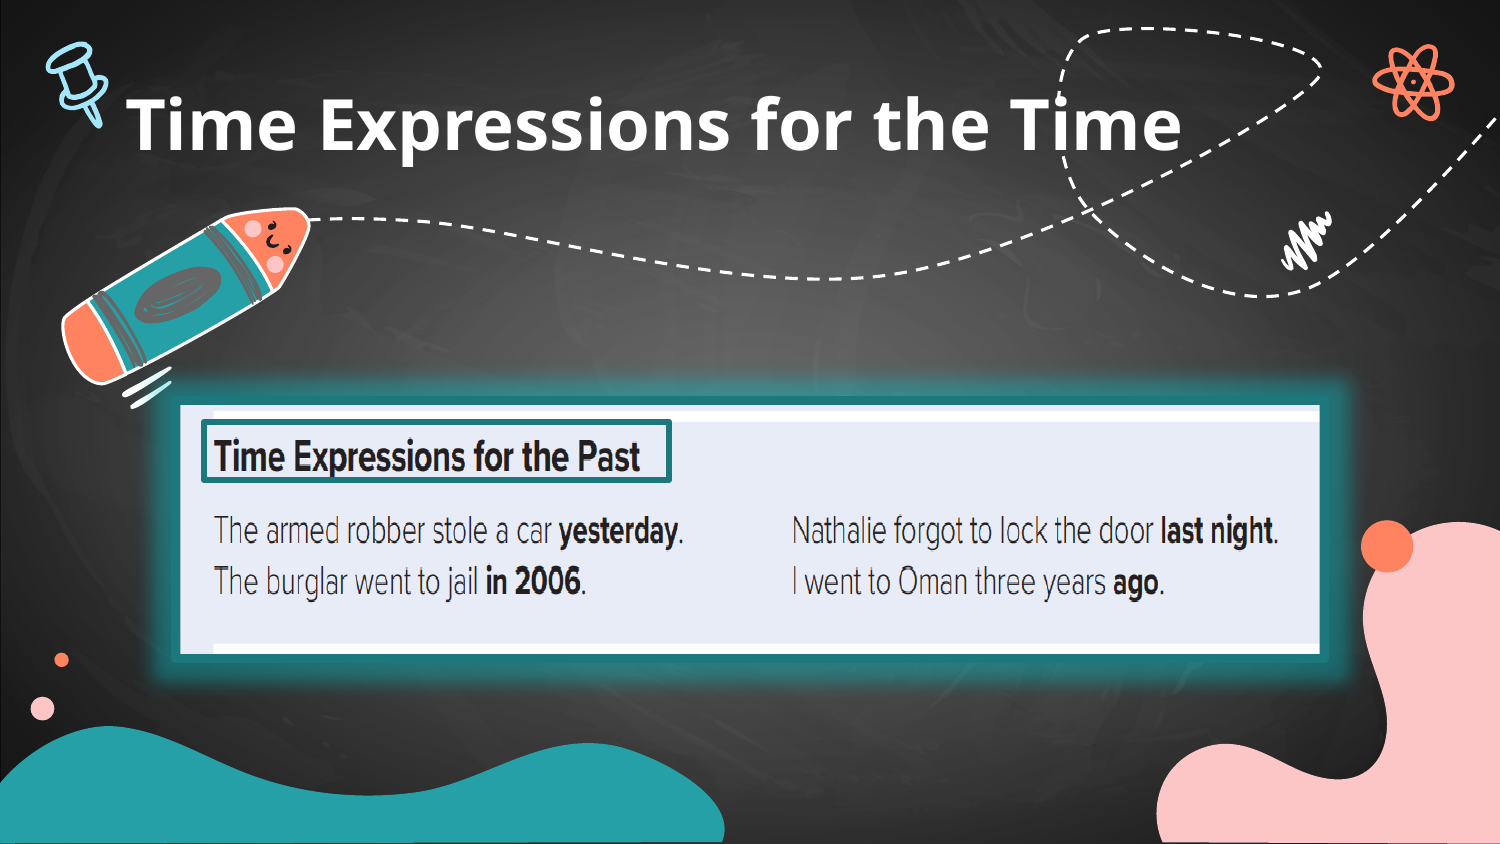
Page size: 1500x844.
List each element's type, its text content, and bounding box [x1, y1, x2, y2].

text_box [1371, 43, 1455, 122]
title Time Expressions for the Time [110, 64, 1390, 229]
picture [0, 0, 1500, 844]
text_box [45, 41, 109, 129]
